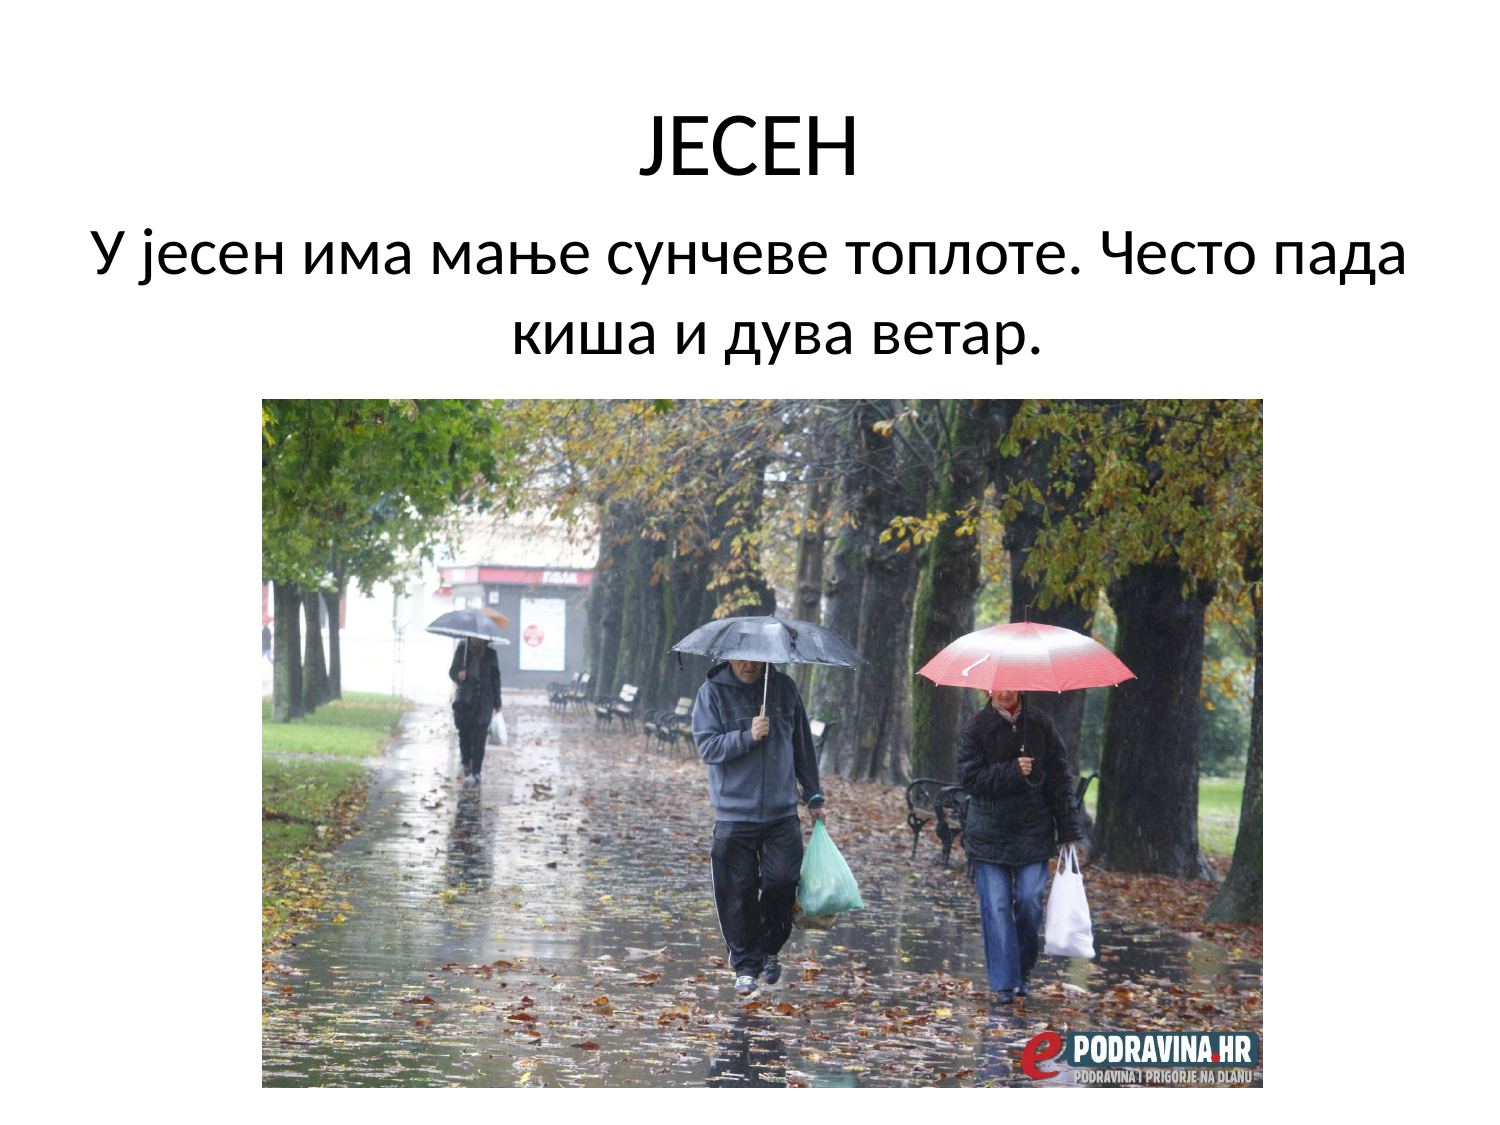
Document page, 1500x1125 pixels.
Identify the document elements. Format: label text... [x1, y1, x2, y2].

title ЈЕСЕН [75, 45, 1425, 200]
list У јесен има мање сунчеве топлоте. Често пада киша и дува ветар. [75, 200, 1425, 1005]
picture [262, 399, 1263, 1088]
